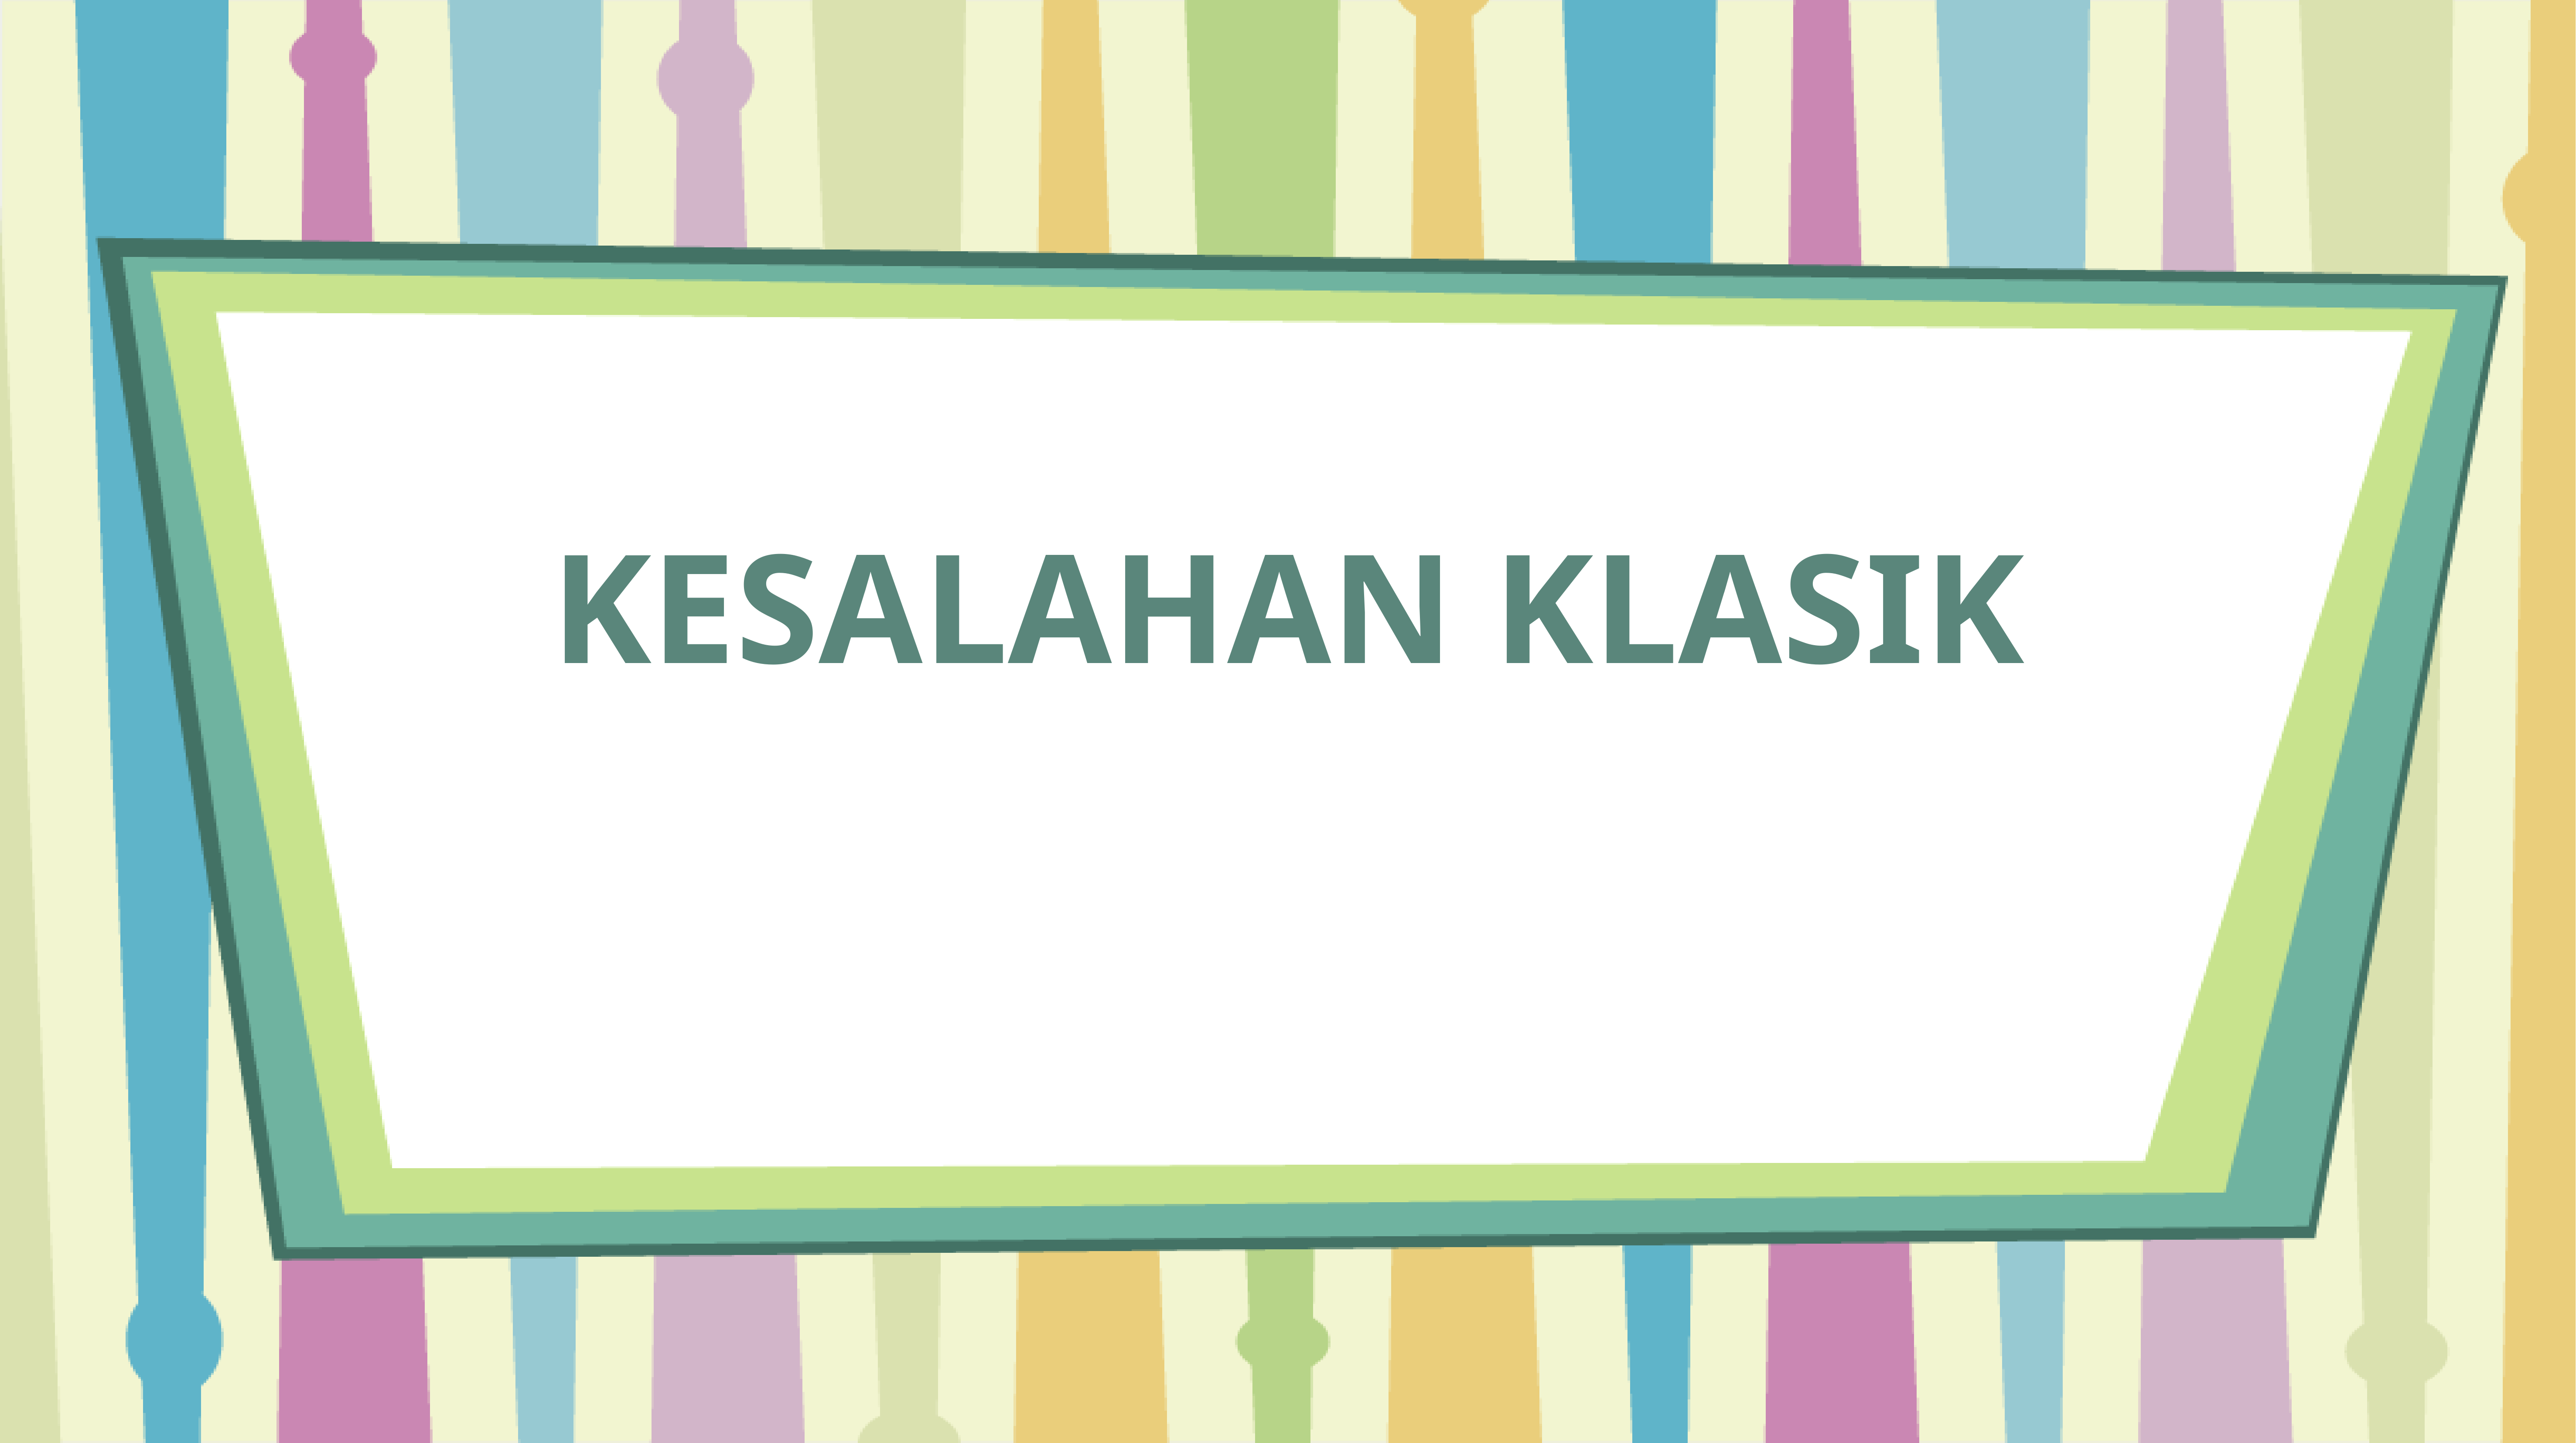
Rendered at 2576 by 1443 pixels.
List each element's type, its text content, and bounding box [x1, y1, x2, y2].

title KESALAHAN KLASIK [193, 448, 2383, 758]
picture [0, 0, 2576, 1443]
